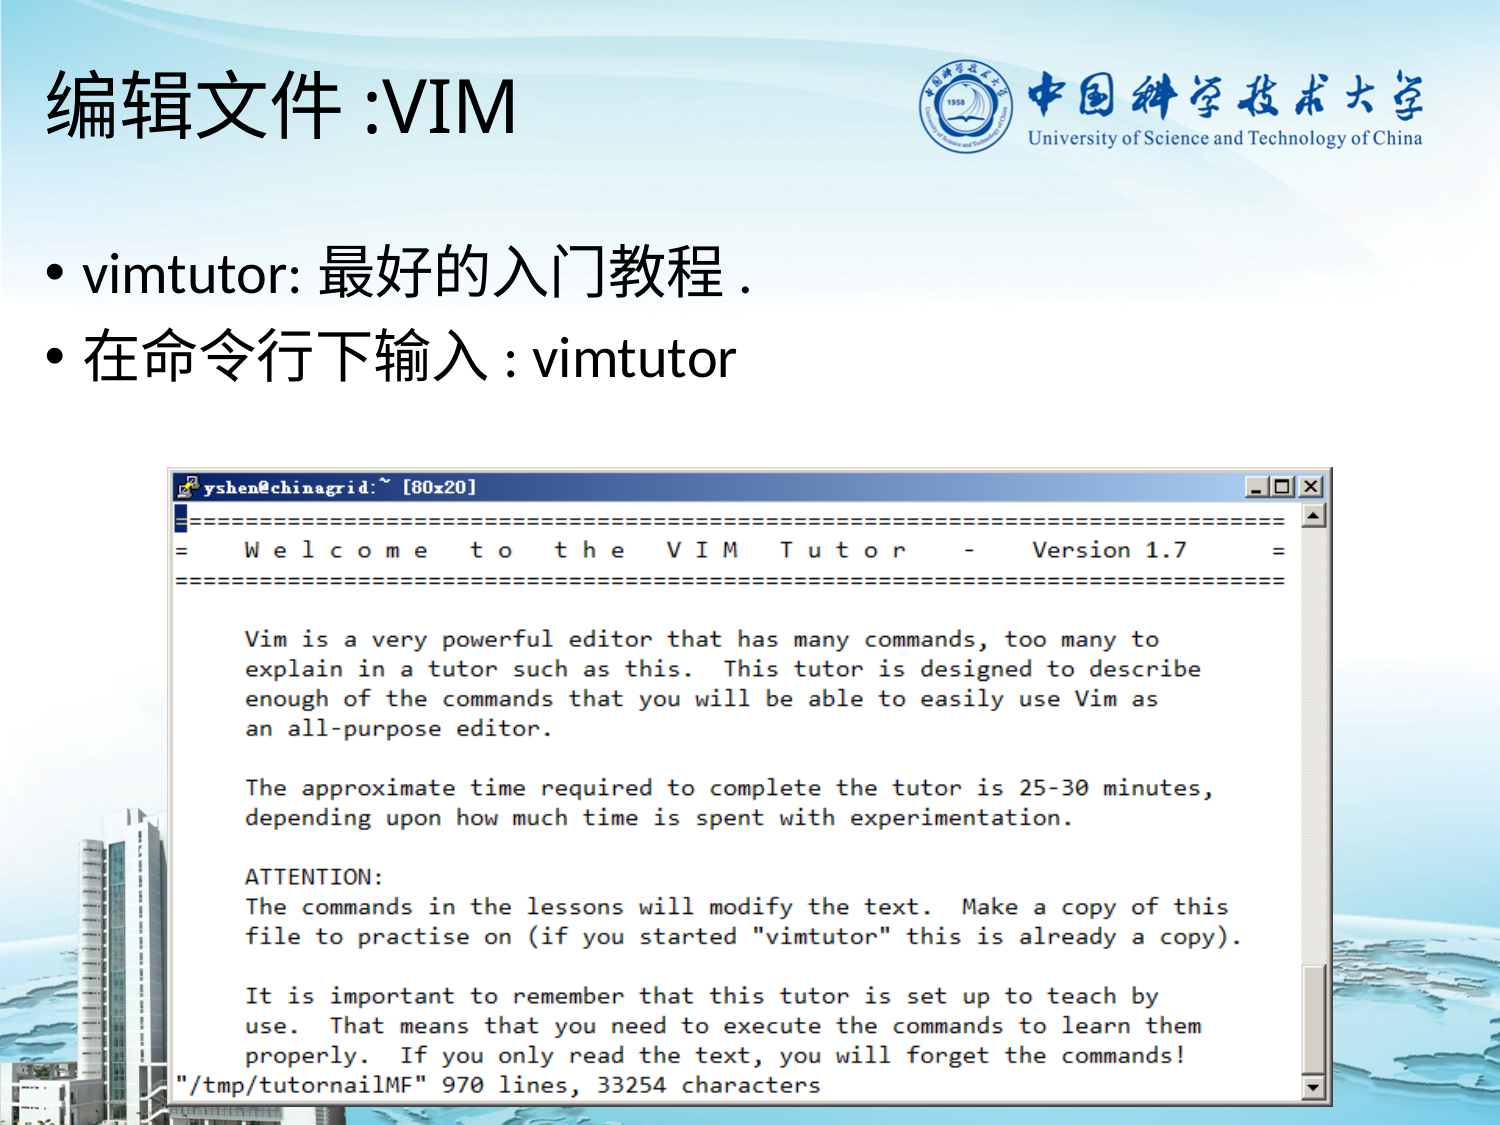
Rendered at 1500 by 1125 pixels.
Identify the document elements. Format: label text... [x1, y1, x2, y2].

list vimtutor:最好的入门教程. 在命令行下输入: vimtutor [29, 236, 1447, 1063]
picture [0, 0, 1500, 1125]
title 编辑文件:VIM [29, 35, 975, 184]
